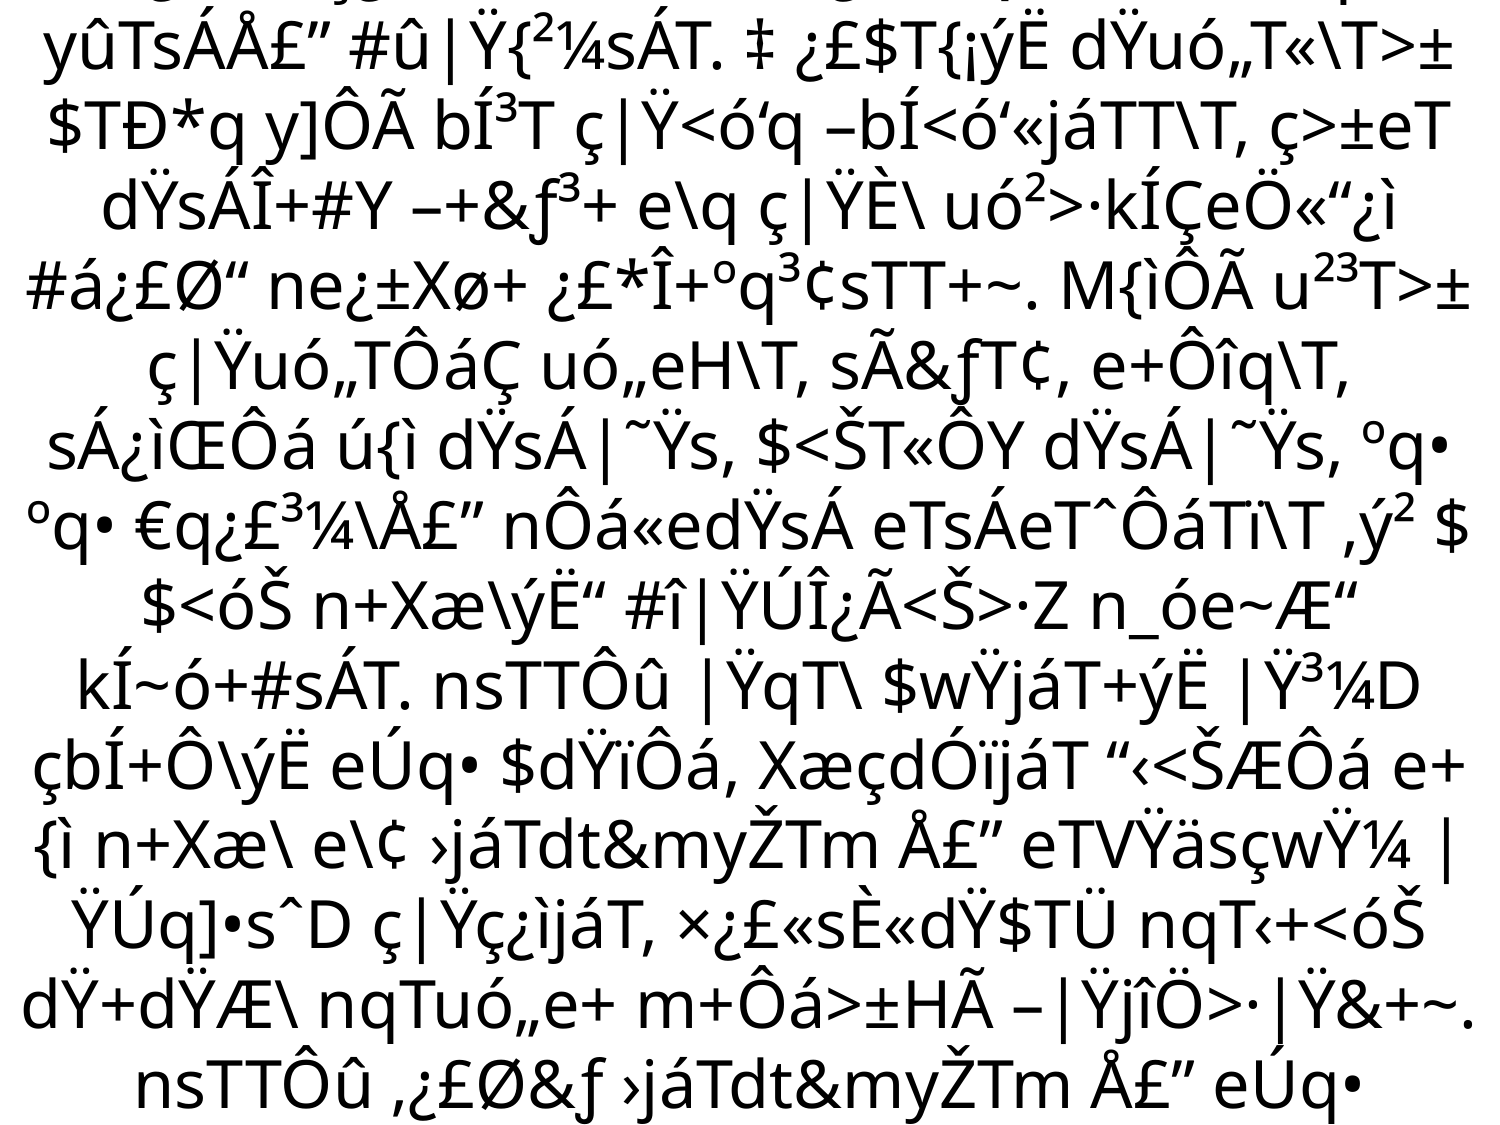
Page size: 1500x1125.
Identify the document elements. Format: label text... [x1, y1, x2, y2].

title ný²¹> ‡ eTÖ&ƒT dŸ+öös\ýË 42,678 bÍsÄÁXæ\\ ÔásÁ>·Ü >·<ŠT\qT |ŸÚq]•]ˆ+#sÁT. ‡ ¿±sÁ«ç¿£eÖ\ú• $$<óŠ ¿£$T{¡\T dŸÖº+ºq yûTsÁÅ£” #û|Ÿ{²¼sÁT. ‡ ¿£$T{¡ýË dŸuó„T«\T>± $TÐ*q y]ÔÃ bÍ³T ç|Ÿ<ó‘q –bÍ<ó‘«jáTT\T, ç>±eT dŸsÁÎ+#Y –+&ƒ³+ e\q ç|ŸÈ\ uó²>·kÍÇeÖ«“¿ì #á¿£Ø“ ne¿±Xø+ ¿£*Î+ºq³¢sTT+~. M{ìÔÃ u²³T>± ç|Ÿuó„TÔáÇ uó„eH\T, sÃ&ƒT¢, e+Ôîq\T, sÁ¿ìŒÔá ú{ì dŸsÁ|˜Ÿs, $<ŠT«ÔY dŸsÁ|˜Ÿs, ºq• ºq• €q¿£³¼\Å£” nÔá«edŸsÁ eTsÁeTˆÔáTï\T ‚ý² $$<óŠ n+Xæ\ýË“ #î|ŸÚÎ¿Ã<Š>·Z n_óe~Æ“ kÍ~ó+#sÁT. nsTTÔû |ŸqT\ $wŸjáT+ýË |Ÿ³¼D çbÍ+Ô\ýË eÚq• $dŸïÔá, XæçdÓïjáT “‹<ŠÆÔá e+{ì n+Xæ\ e\¢ ›jáTdt&myŽTm Å£” eTVŸäsçwŸ¼ |ŸÚq]•sˆD ç|Ÿç¿ìjáT, ×¿£«sÈ«dŸ$TÜ nqT‹+<óŠ dŸ+dŸÆ\ nqTuó„e+ m+Ôá>±HÃ –|ŸjîÖ>·|Ÿ&+~. nsTTÔû ‚¿£Ø&ƒ ›jáTdt&myŽTm Å£” eÚq• <óŠ&óƒdŸ+¿£ý²Î“•, qÖÔáq €ýË#áq\qT dÓÇ¿£]+#û >·TD²“• ný²¹> y{ì“ >·TÈsÔY |Ÿ]d¾ÆÔáT\Å£” nqÇsTT+#û $<ó‘H“•, qeTˆ¿±“• eTq+ >·eT“+#*. [0, 0, 1500, 1125]
